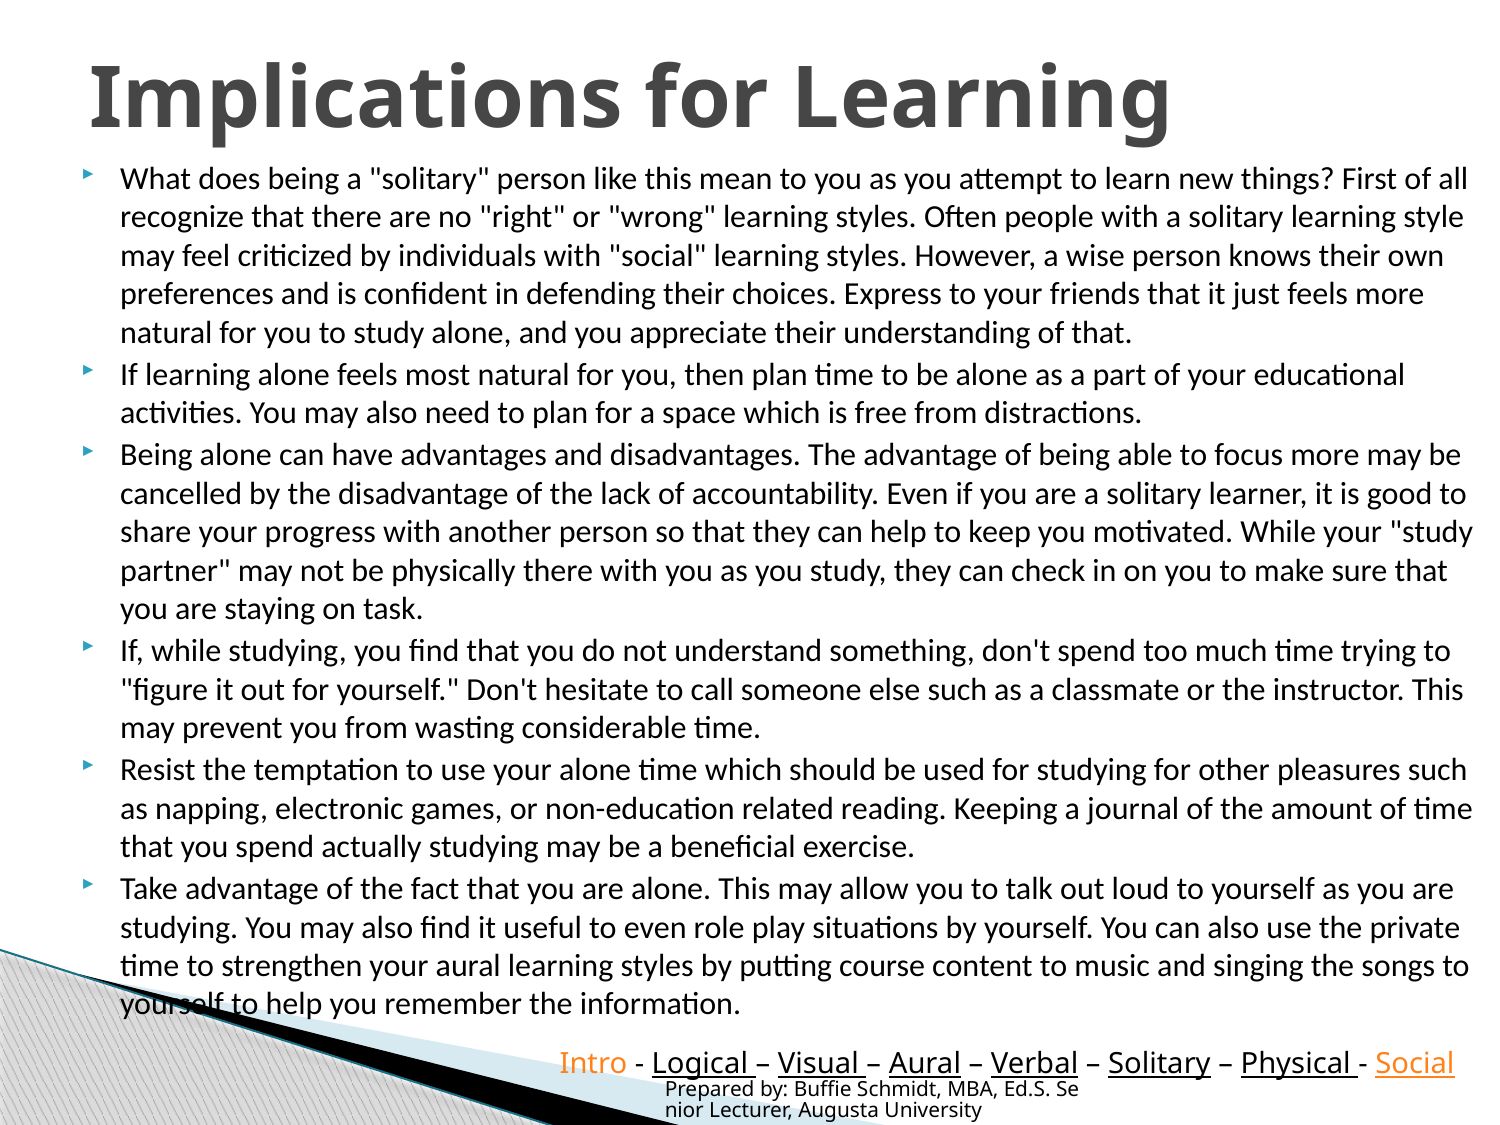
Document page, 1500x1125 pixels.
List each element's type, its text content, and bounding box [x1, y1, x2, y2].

text_box Intro - Logical – Visual – Aural – Verbal – Solitary – Physical - Social [544, 1037, 1470, 1092]
title Implications for Learning [75, 0, 1425, 188]
footer Prepared by: Buffie Schmidt, MBA, Ed.S. Senior Lecturer, Augusta University [650, 1051, 1105, 1112]
list What does being a "solitary" person like this mean to you as you attempt to learn new things? First of all recognize that there are no "right" or "wrong" learning styles. Often people with a solitary learning style may feel criticized by individuals with "social" learning styles. However, a wise person knows their own preferences and is confident in defending their choices. Express to your friends that it just feels more natural for you to study alone, and you appreciate their understanding of that. If learning alone feels most natural for you, then plan time to be alone as a part of your educational activities. You may also need to plan for a space which is free from distractions. Being alone can have advantages and disadvantages. The advantage of being able to focus more may be cancelled by the disadvantage of the lack of accountability. Even if you are a solitary learner, it is good to share your progress with another person so that they can help to keep you motivated. While your "study partner" may not be physically there with you as you study, they can check in on you to make sure that you are staying on task. If, while studying, you find that you do not understand something, don't spend too much time trying to "figure it out for yourself." Don't hesitate to call someone else such as a classmate or the instructor. This may prevent you from wasting considerable time. Resist the temptation to use your alone time which should be used for studying for other pleasures such as napping, electronic games, or non-education related reading. Keeping a journal of the amount of time that you spend actually studying may be a beneficial exercise. Take advantage of the fact that you are alone. This may allow you to talk out loud to yourself as you are studying. You may also find it useful to even role play situations by yourself. You can also use the private time to strengthen your aural learning styles by putting course content to music and singing the songs to yourself to help you remember the information. [50, 149, 1500, 1050]
